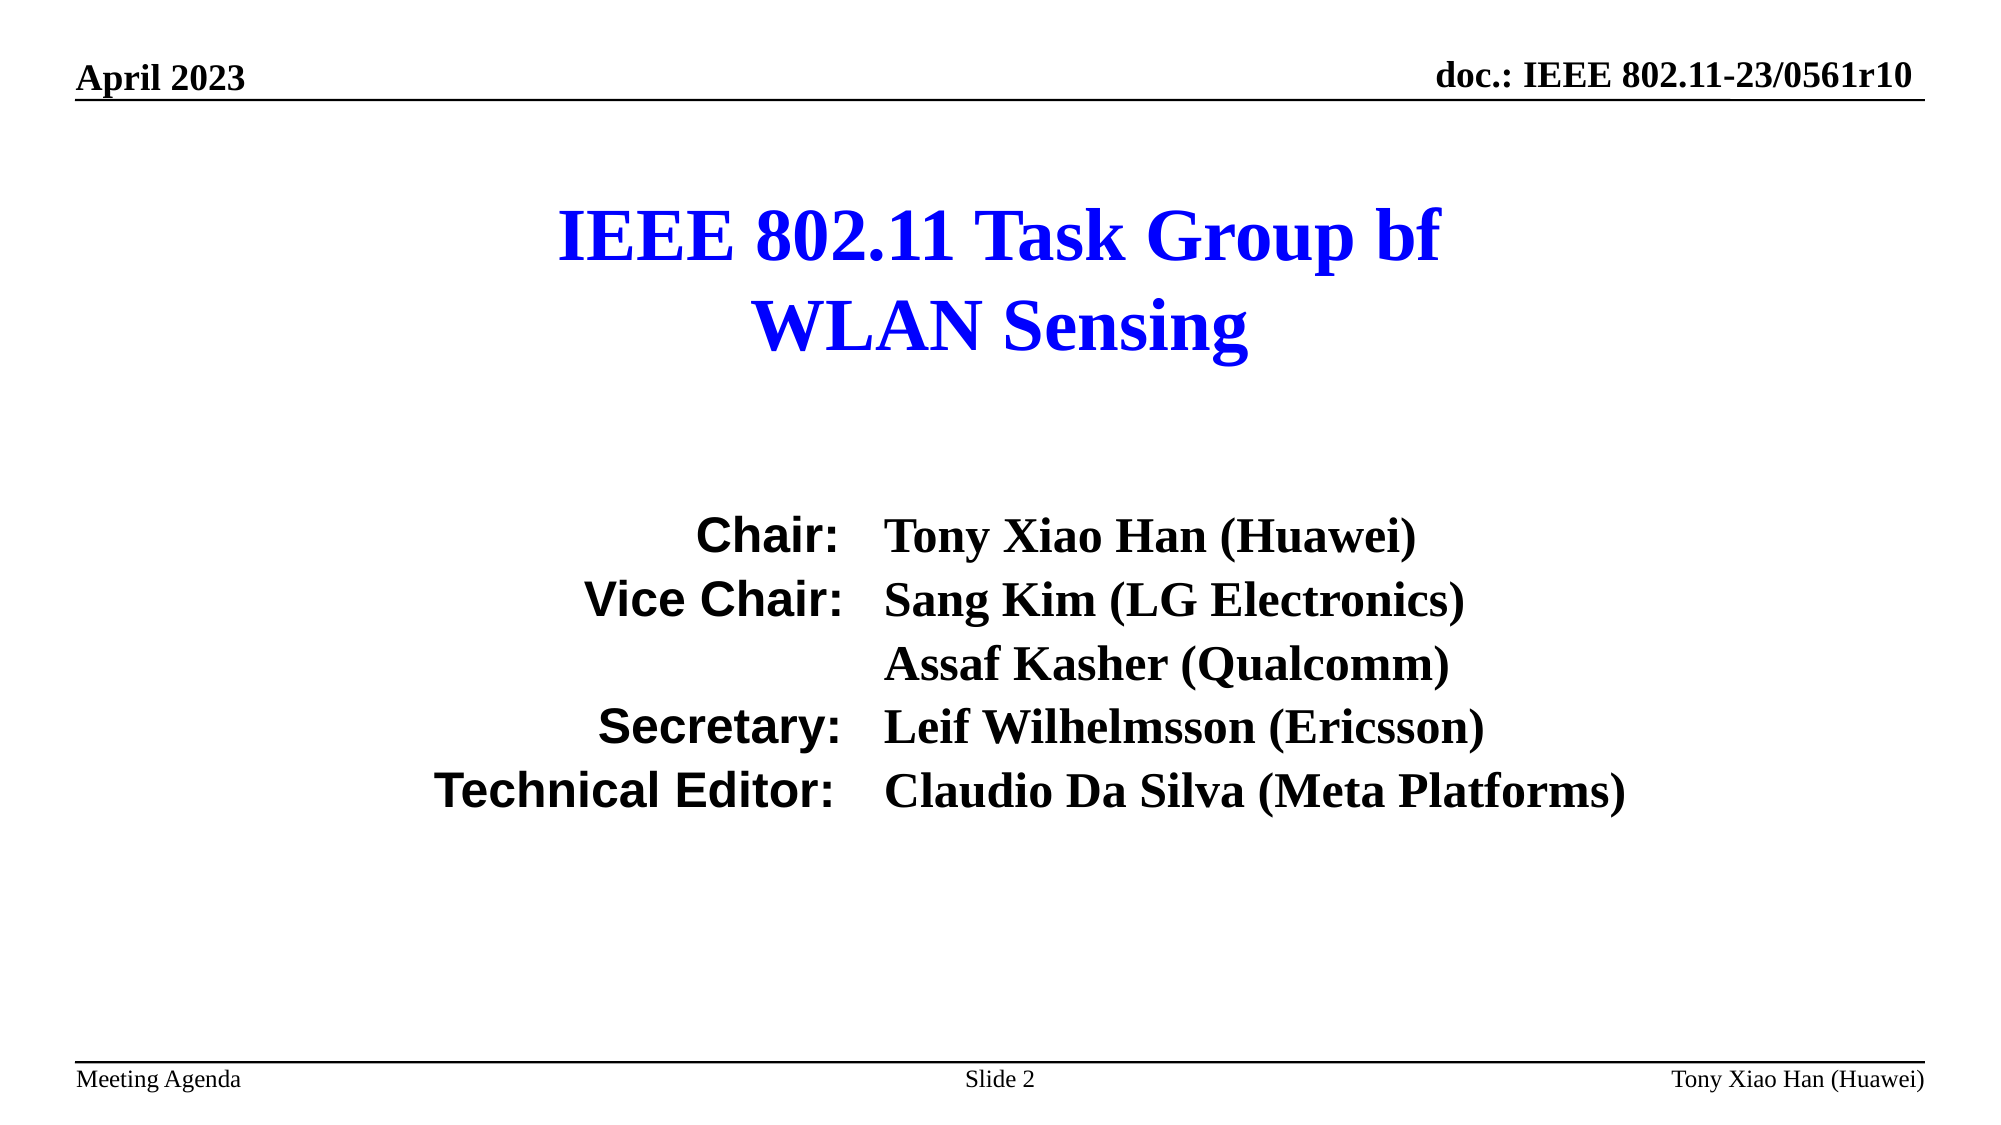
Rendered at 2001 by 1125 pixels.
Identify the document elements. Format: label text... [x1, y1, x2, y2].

list Chair: Tony Xiao Han (Huawei) Vice Chair: Sang Kim (LG Electronics) Assaf Kasher (Qualcomm) Secretary: Leif Wilhelmsson (Ericsson) Technical Editor: Claudio Da Silva (Meta Platforms) [212, 437, 1850, 988]
title IEEE 802.11 Task Group bf WLAN Sensing [75, 212, 1925, 388]
